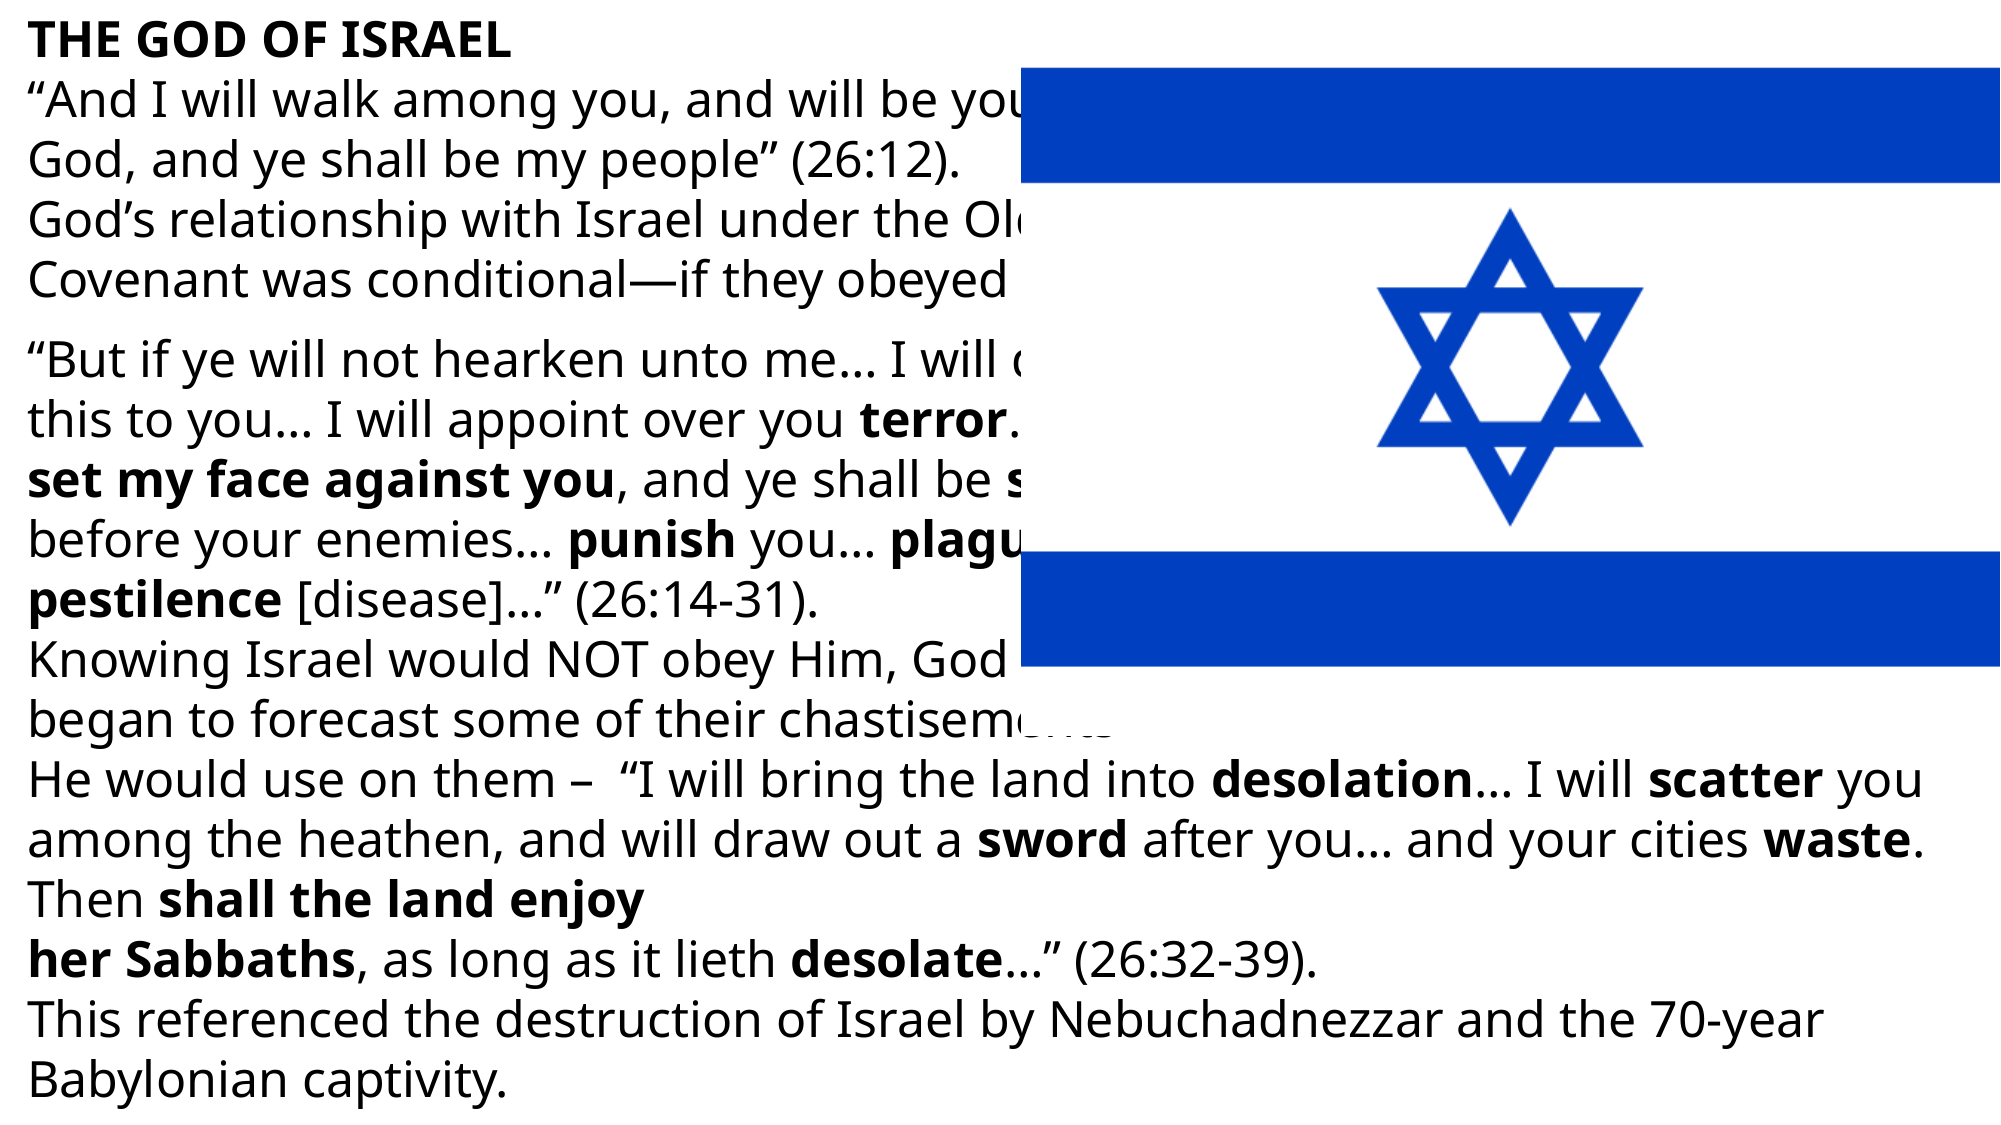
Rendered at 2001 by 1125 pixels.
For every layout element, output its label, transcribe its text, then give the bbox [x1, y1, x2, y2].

text_box THE GOD OF ISRAEL “And I will walk among you, and will be your God, and ye shall be my people” (26:12). God’s relationship with Israel under the Old Covenant was conditional—if they obeyed Him – “But if ye will not hearken unto me… I will do this to you… I will appoint over you terror… I will set my face against you, and ye shall be slain before your enemies… punish you… plagues… pestilence [disease]…” (26:14-31). Knowing Israel would NOT obey Him, God began to forecast some of their chastisements He would use on them – “I will bring the land into desolation… I will scatter you among the heathen, and will draw out a sword after you… and your cities waste. Then shall the land enjoy her Sabbaths, as long as it lieth desolate…” (26:32-39). This referenced the destruction of Israel by Nebuchadnezzar and the 70-year Babylonian captivity. [12, 0, 2000, 1115]
picture [1021, 0, 2000, 736]
